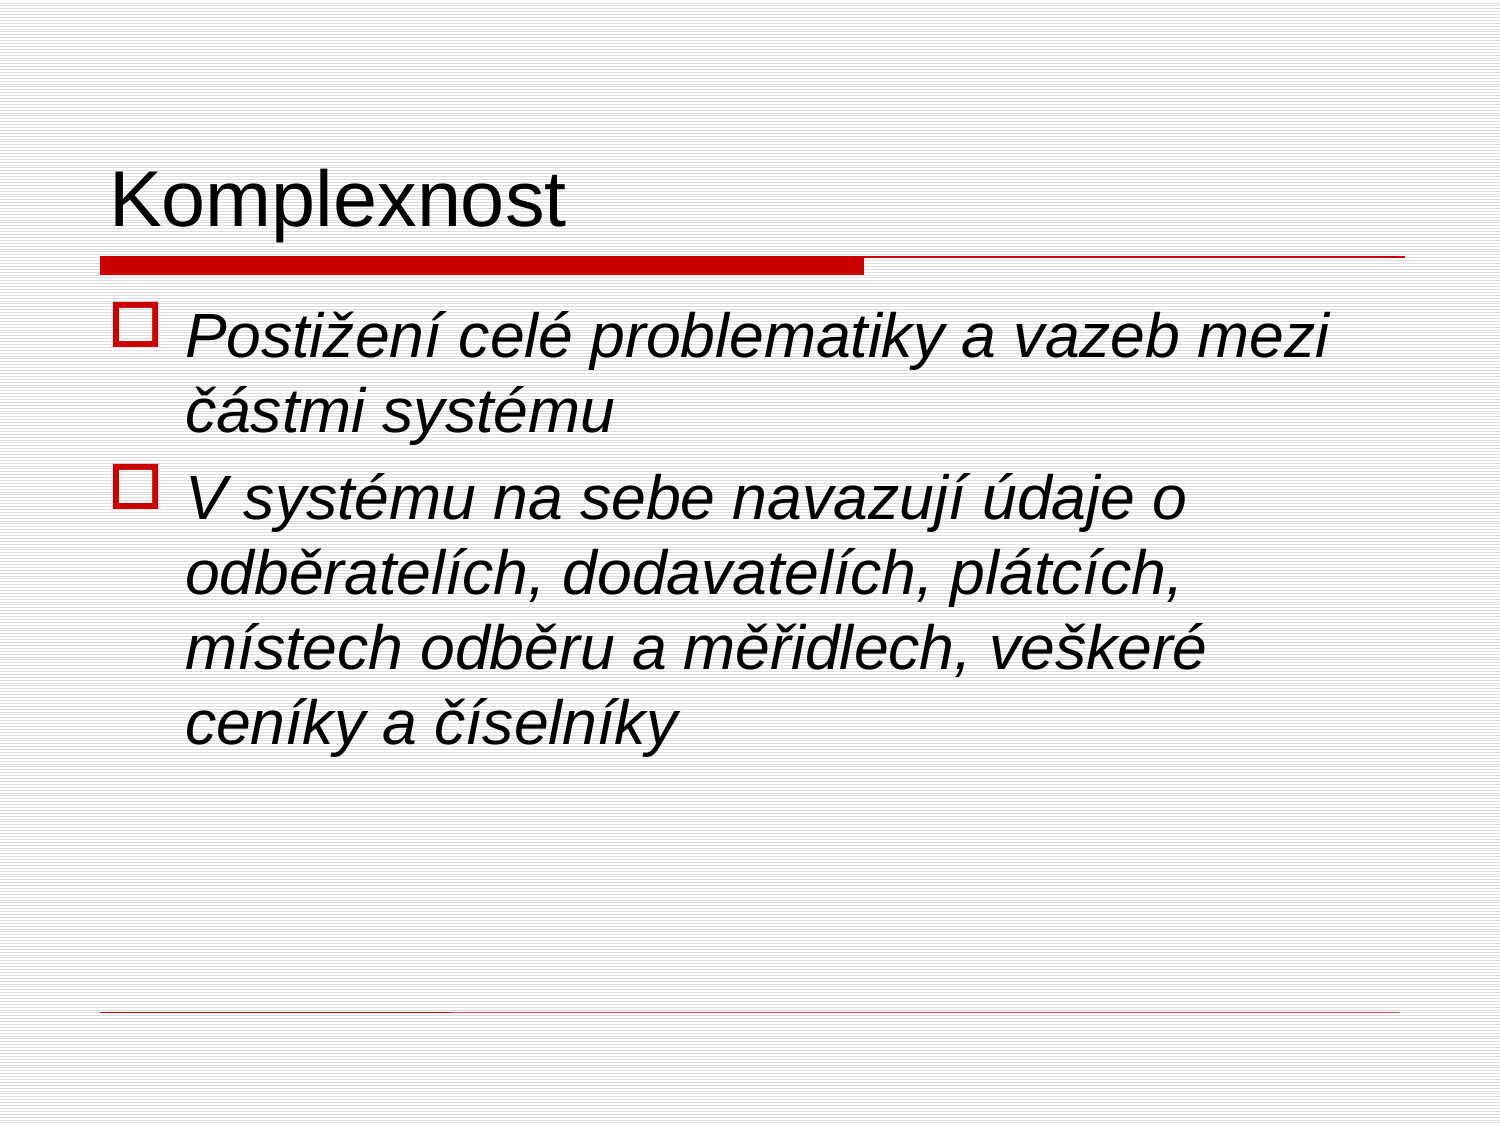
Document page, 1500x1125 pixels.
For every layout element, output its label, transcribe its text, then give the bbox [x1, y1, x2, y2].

title Komplexnost [93, 49, 1407, 250]
list Postižení celé problematiky a vazeb mezi částmi systému V systému na sebe navazují údaje o odběratelích, dodavatelích, plátcích, místech odběru a měřidlech, veškeré ceníky a číselníky [92, 287, 1406, 988]
